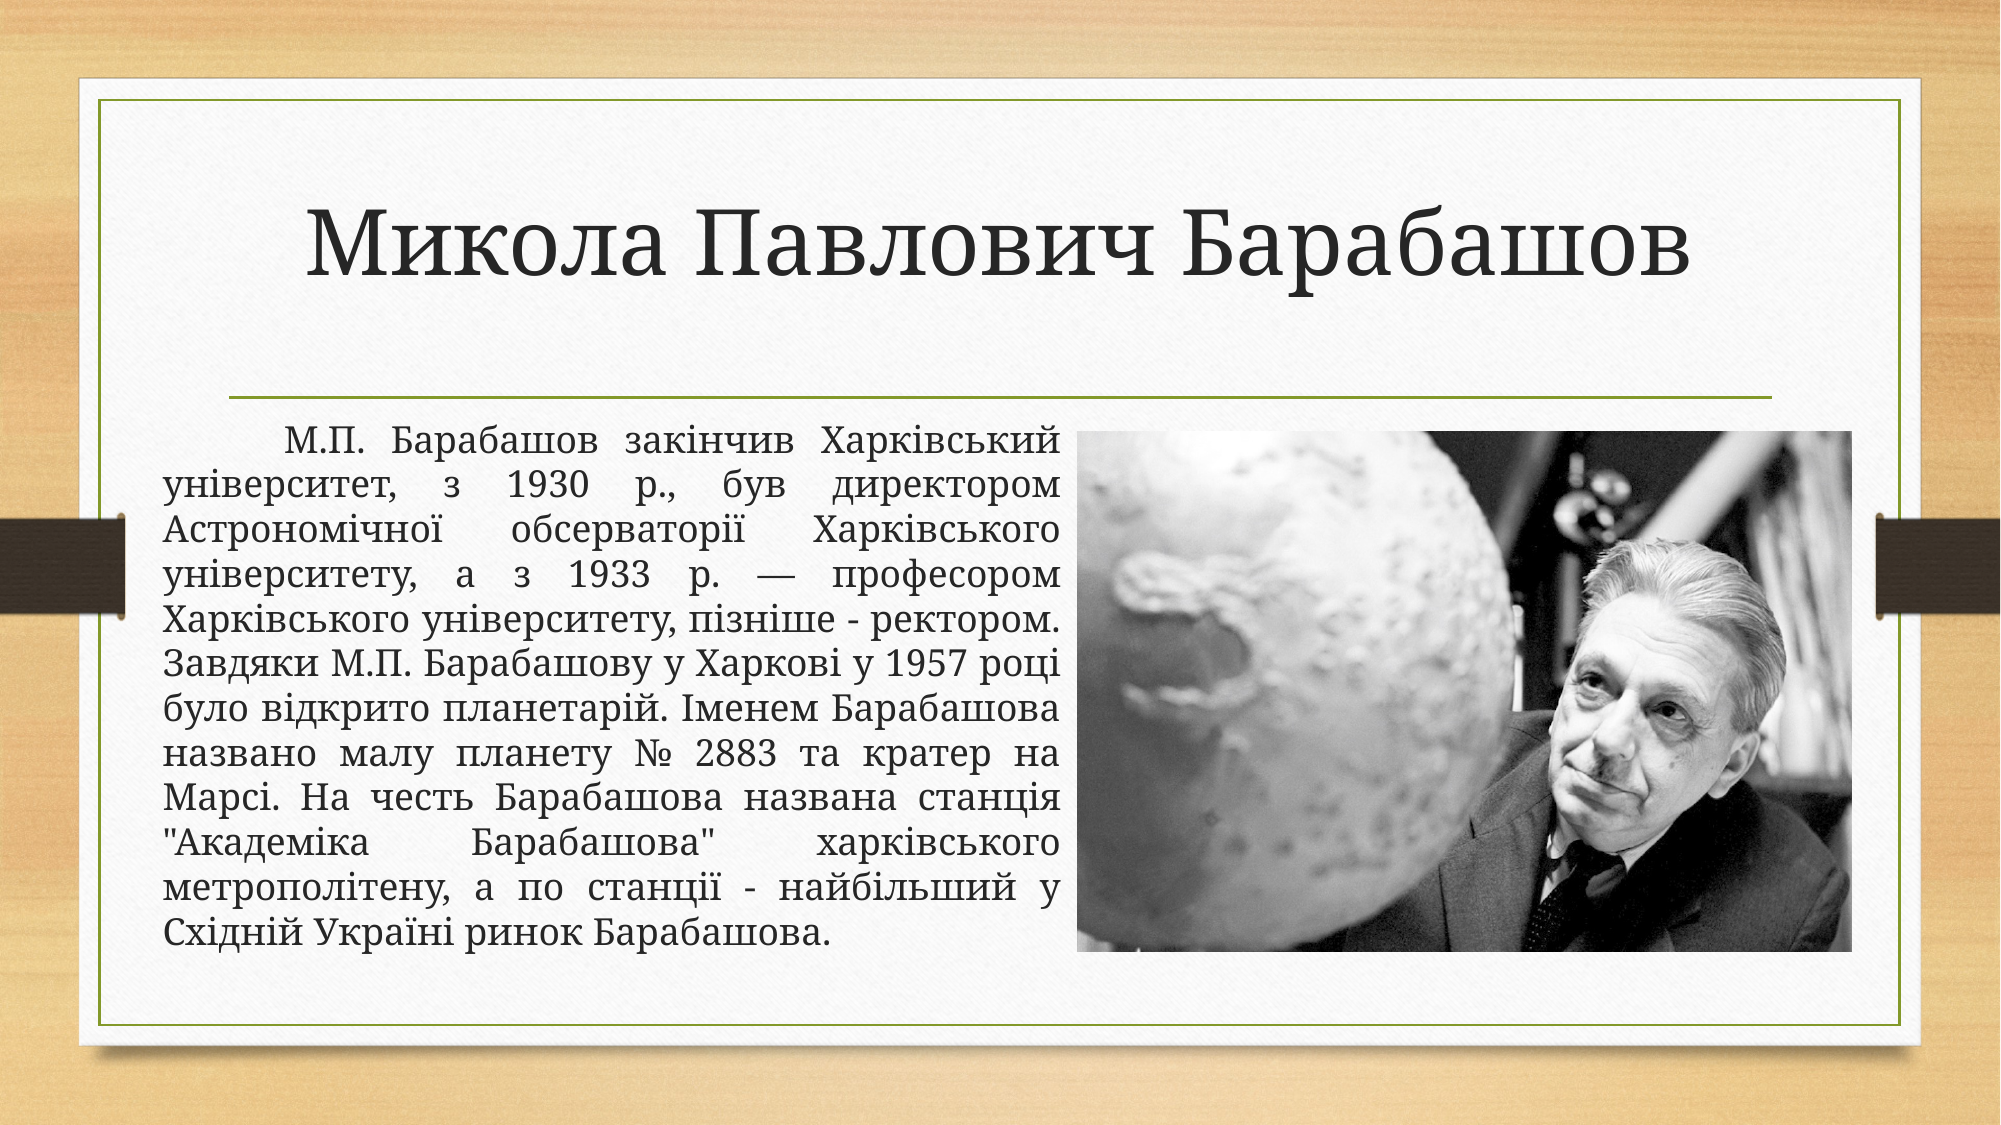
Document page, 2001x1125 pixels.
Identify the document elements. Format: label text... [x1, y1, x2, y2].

picture [0, 0, 2001, 1125]
list М.П. Барабашов закінчив Харківський університет, з 1930 р., був директором Астрономічної обсерваторії Харківського університету, а з 1933 р. — професором Харківського університету, пізніше - ректором. Завдяки М.П. Барабашову у Харкові у 1957 році було відкрито планетарій. Іменем Барабашова названо малу планету № 2883 та кратер на Марсі. На честь Барабашова названа станція "Академіка Барабашова" харківського метрополітену, а по станції - найбільший у Східній Україні ринок Барабашова. [147, 408, 1078, 1012]
title Микола Павлович Барабашов [212, 161, 1788, 316]
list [1076, 431, 1852, 952]
